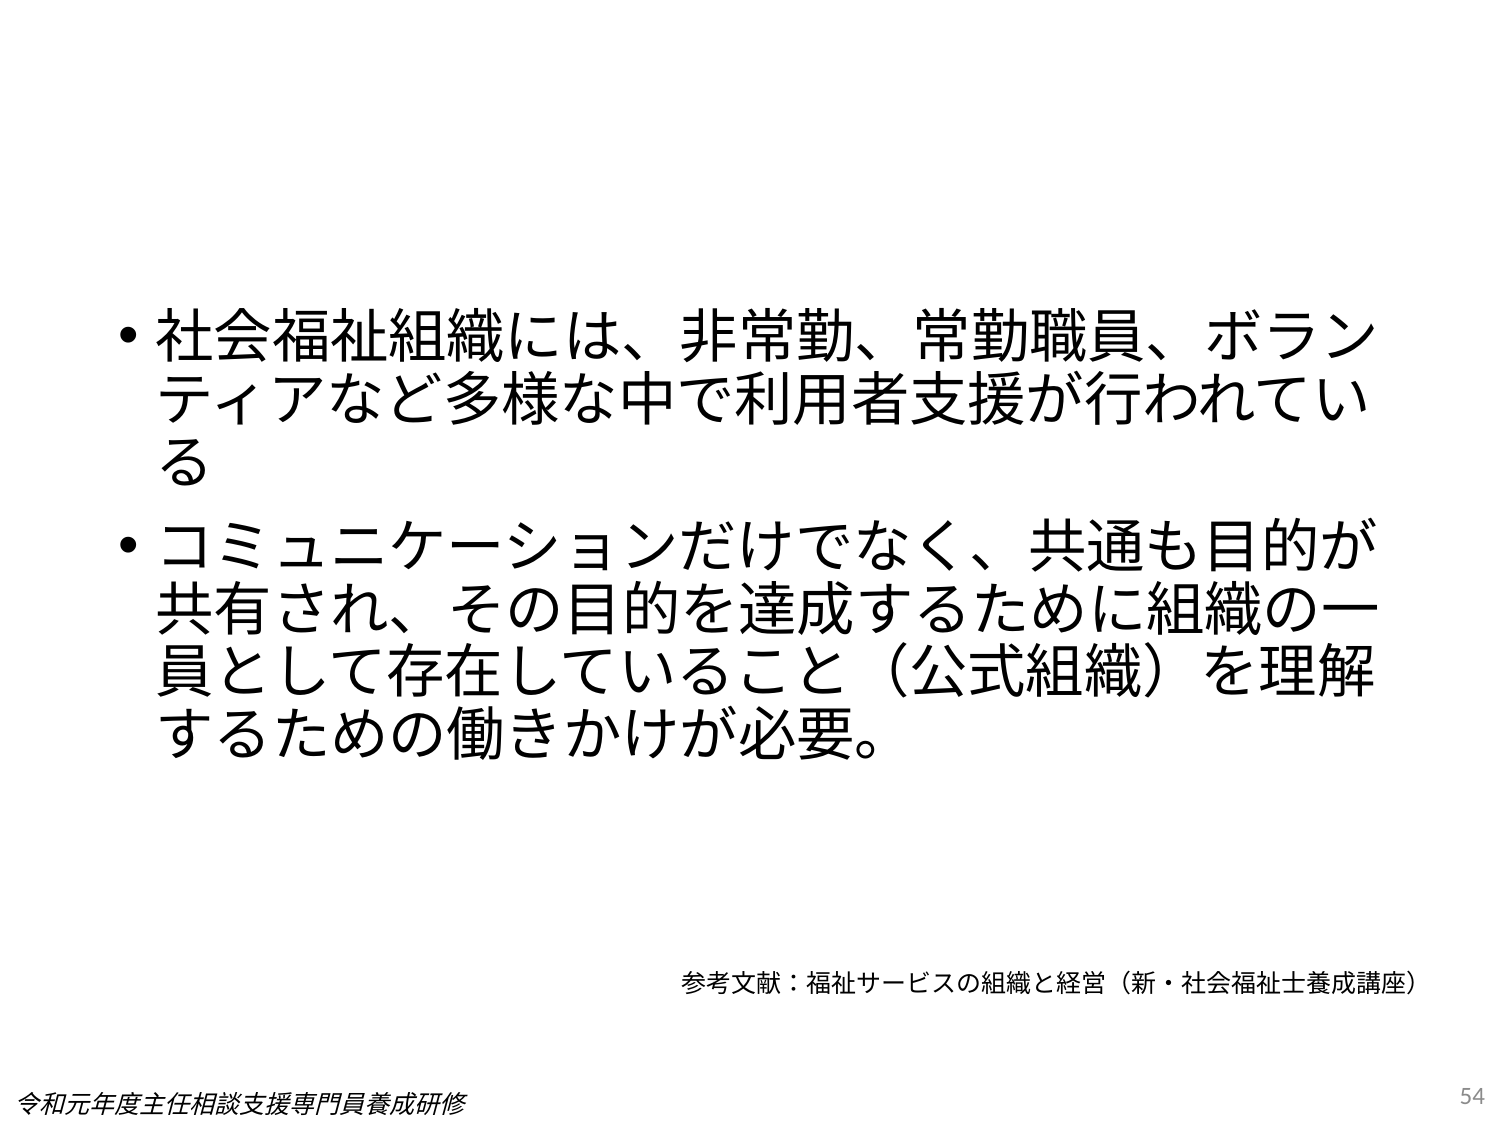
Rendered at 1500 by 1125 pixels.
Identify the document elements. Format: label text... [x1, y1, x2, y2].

slide_number 54 [1162, 1065, 1500, 1125]
text_box 参考文献：福祉サービスの組織と経営（新・社会福祉士養成講座） [666, 959, 1500, 1005]
list 社会福祉組織には、非常勤、常勤職員、ボランティアなど多様な中で利用者支援が行われている コミュニケーションだけでなく、共通も目的が共有され、その目的を達成するために組織の一員として存在していること（公式組織）を理解するための働きかけが必要。 [103, 299, 1397, 1014]
footer 令和元年度主任相談支援専門員養成研修 [0, 1081, 507, 1125]
